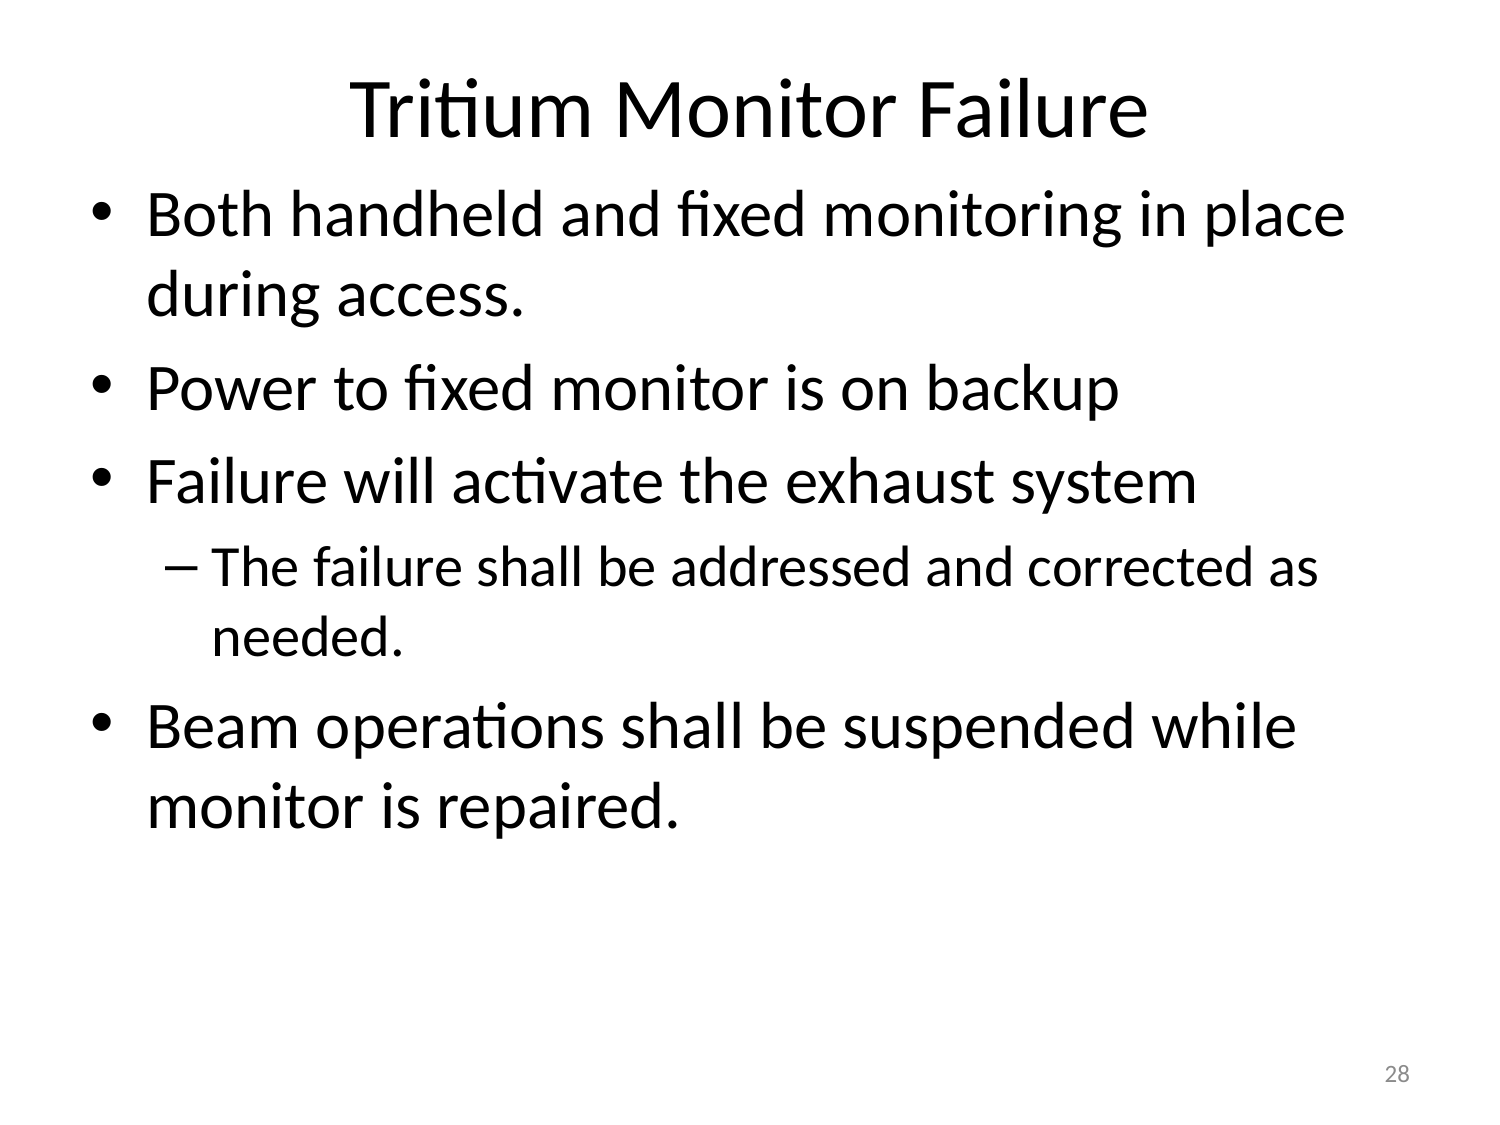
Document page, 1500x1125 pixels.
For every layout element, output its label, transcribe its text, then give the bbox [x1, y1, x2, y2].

list Both handheld and fixed monitoring in place during access. Power to fixed monitor is on backup Failure will activate the exhaust system The failure shall be addressed and corrected as needed. Beam operations shall be suspended while monitor is repaired. [75, 162, 1425, 1005]
slide_number 28 [1074, 1042, 1425, 1103]
title Tritium Monitor Failure [75, 45, 1425, 162]
